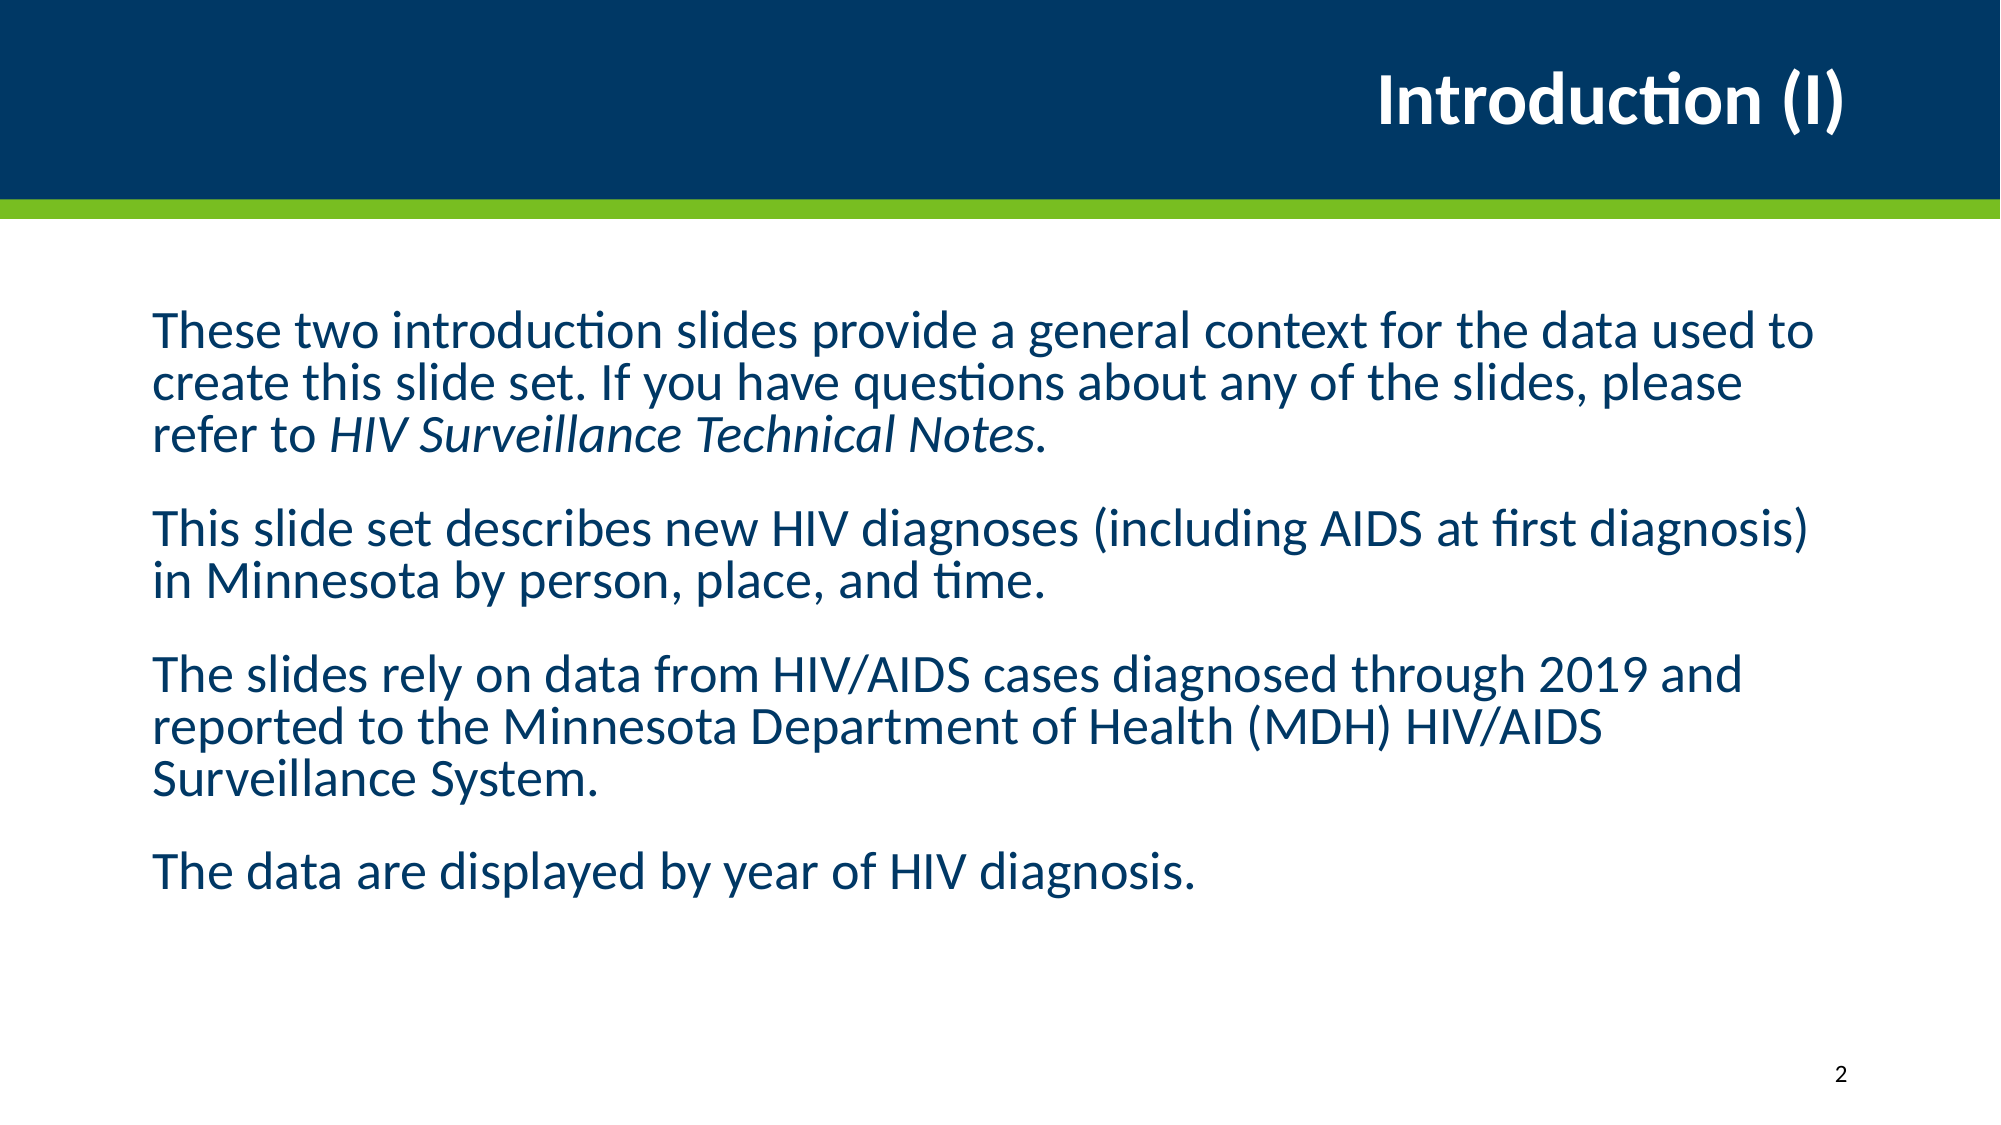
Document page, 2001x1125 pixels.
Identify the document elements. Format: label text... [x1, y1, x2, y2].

list These two introduction slides provide a general context for the data used to create this slide set. If you have questions about any of the slides, please refer to HIV Surveillance Technical Notes. This slide set describes new HIV diagnoses (including AIDS at first diagnosis) in Minnesota by person, place, and time. The slides rely on data from HIV/AIDS cases diagnosed through 2019 and reported to the Minnesota Department of Health (MDH) HIV/AIDS Surveillance System. The data are displayed by year of HIV diagnosis. [137, 299, 1863, 1014]
title Introduction (I) [137, 24, 1863, 175]
slide_number 2 [1622, 1042, 1863, 1103]
